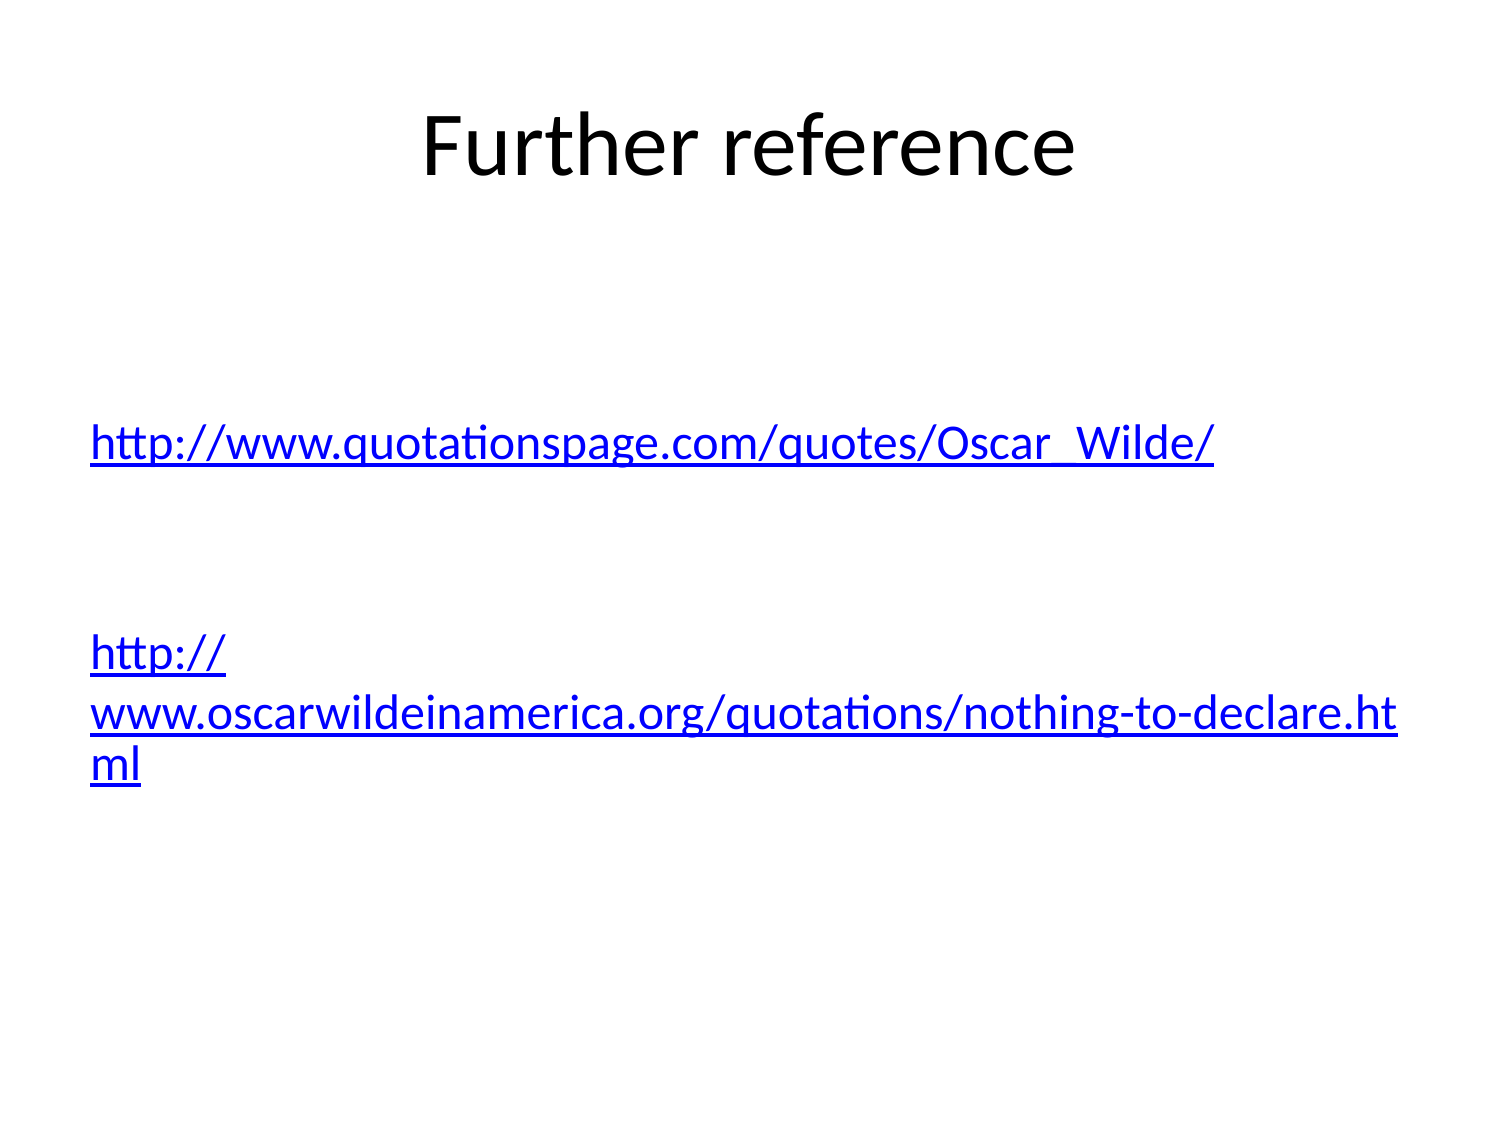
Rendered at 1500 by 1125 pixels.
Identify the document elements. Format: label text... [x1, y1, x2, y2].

list http://www.quotationspage.com/quotes/Oscar_Wilde/ http://www.oscarwildeinamerica.org/quotations/nothing-to-declare.html [75, 262, 1425, 1005]
title Further reference [75, 45, 1425, 233]
